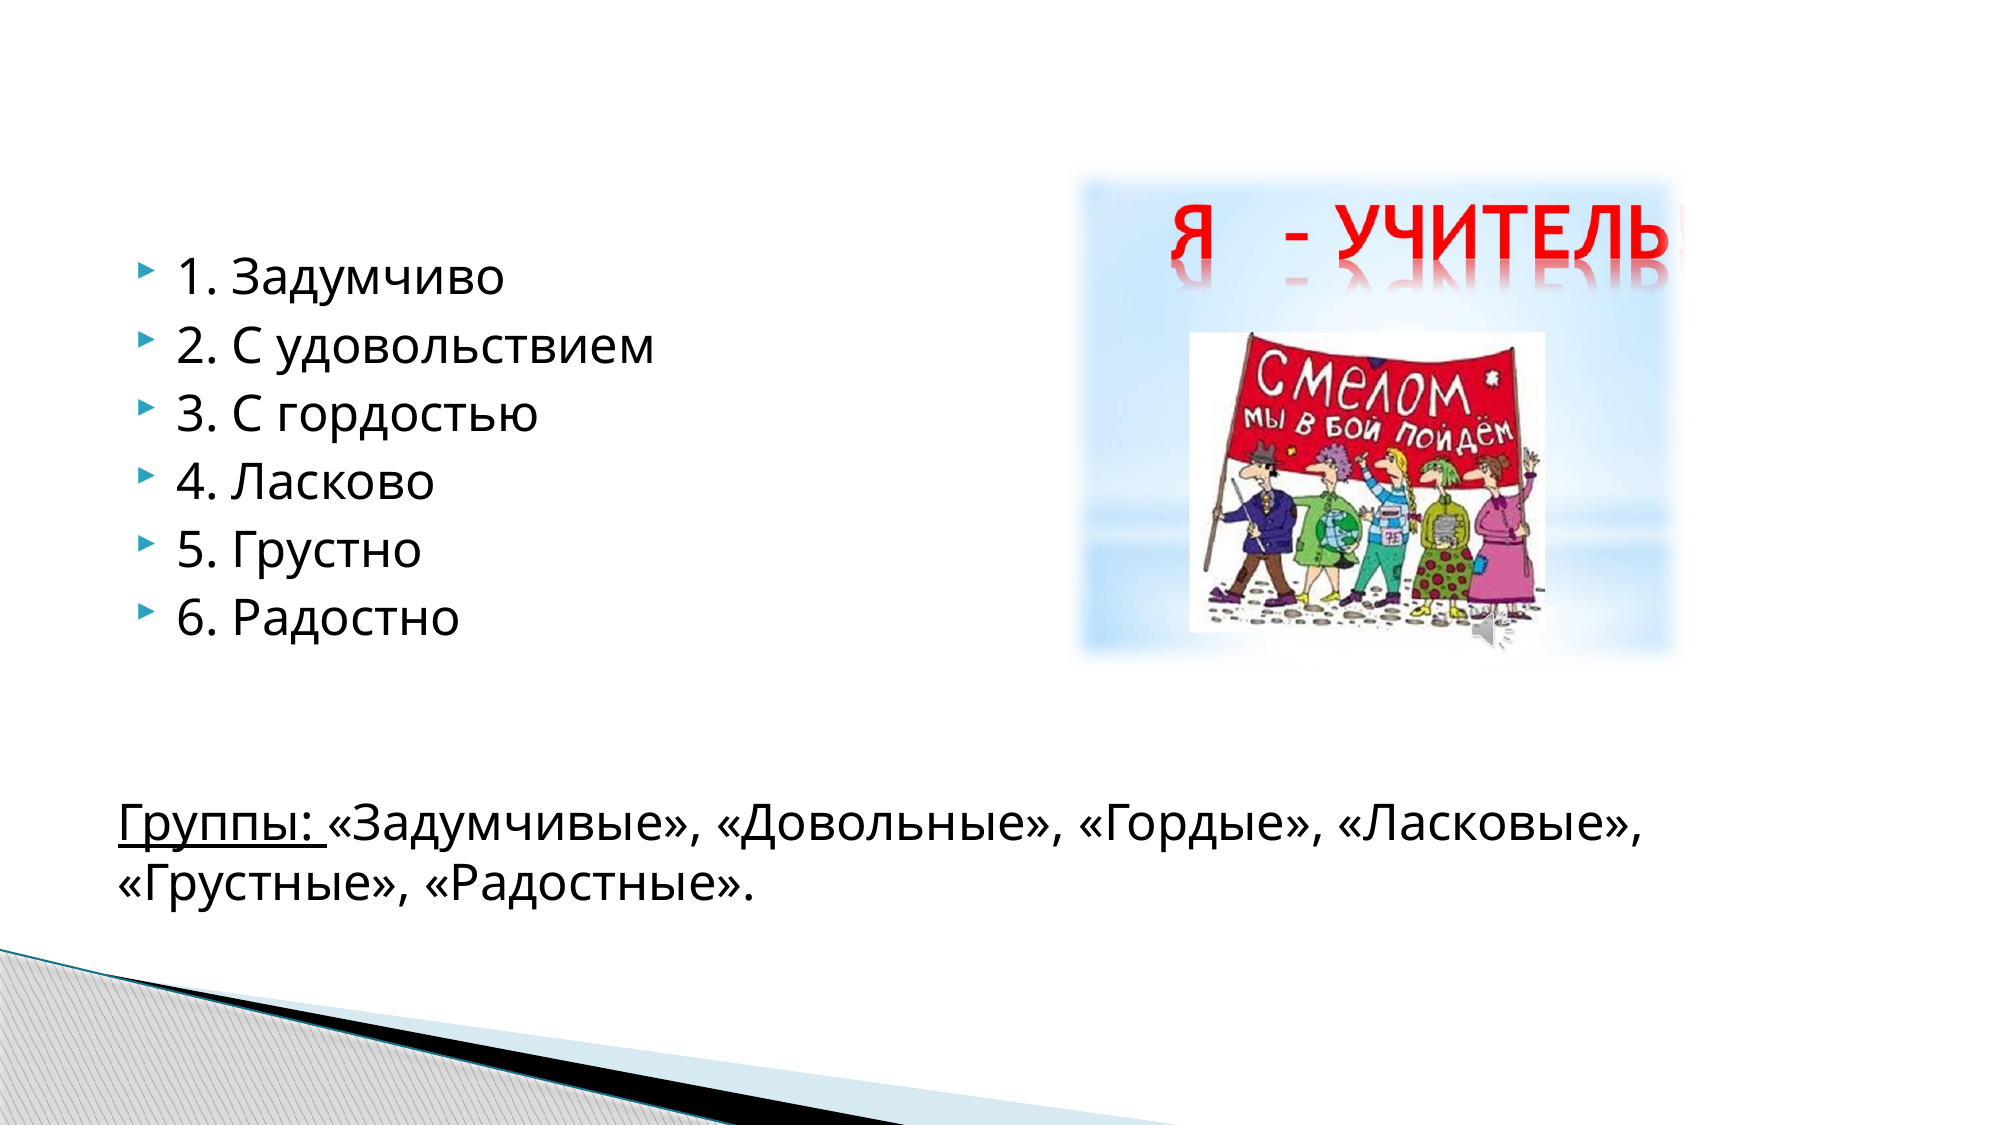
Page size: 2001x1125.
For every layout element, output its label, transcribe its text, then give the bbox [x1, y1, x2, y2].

list 1. Задумчиво 2. С удовольствием 3. С гордостью 4. Ласково 5. Грустно 6. Радостно Группы: «Задумчивые», «Довольные», «Гордые», «Ласковые», «Грустные», «Радостные». [103, 236, 1894, 924]
picture [1064, 163, 1688, 670]
